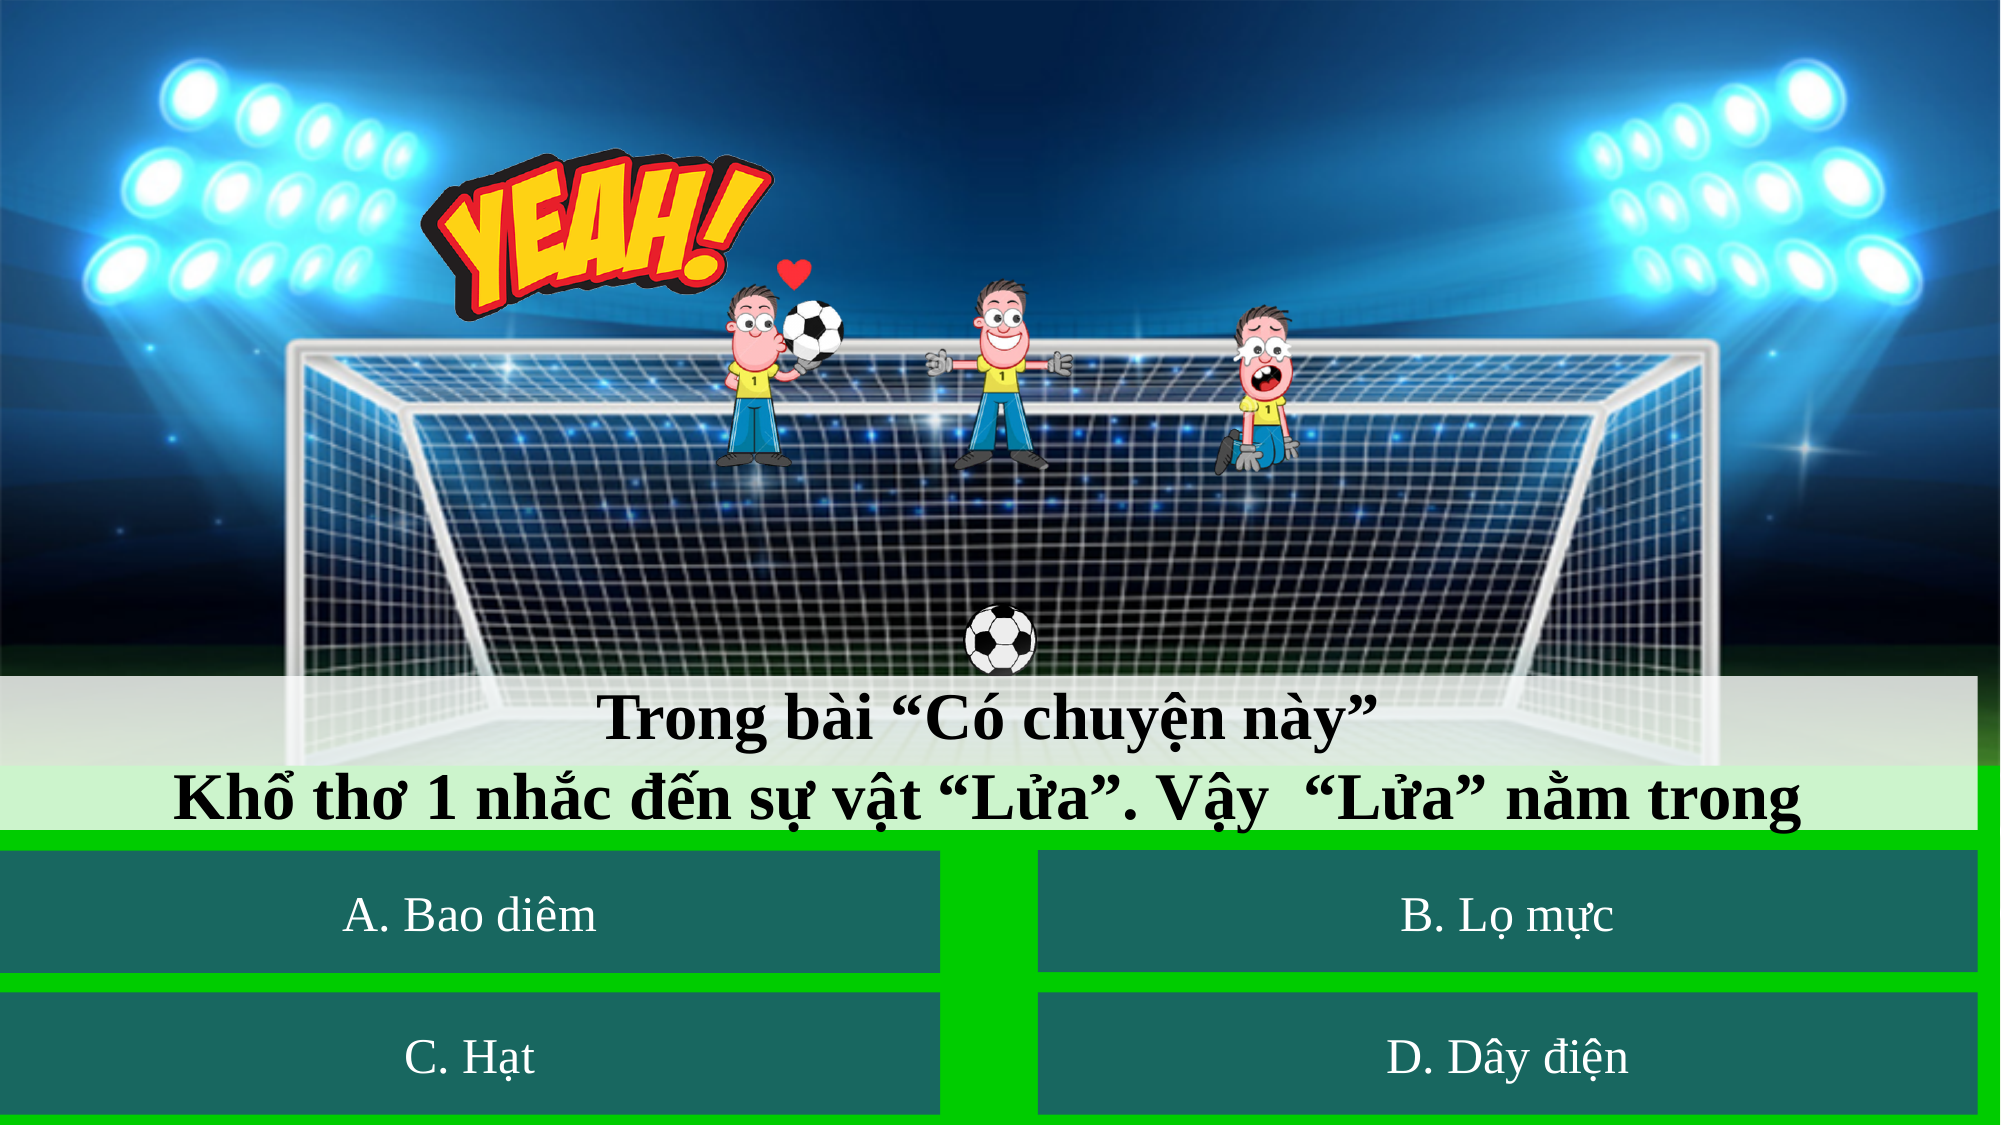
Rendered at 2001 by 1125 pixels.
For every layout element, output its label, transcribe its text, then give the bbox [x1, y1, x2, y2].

text_box D. Dây điện [1037, 991, 1979, 1116]
text_box C. Hạt [0, 991, 941, 1116]
text_box [0, 765, 2000, 1125]
text_box B. Lọ mực [1037, 849, 1979, 973]
text_box Trong bài “Có chuyện này” Khổ thơ 1 nhắc đến sự vật “Lửa”. Vậy “Lửa” nằm trong [0, 675, 1979, 831]
picture [0, 0, 2001, 1125]
text_box A. Bao diêm [0, 850, 941, 974]
